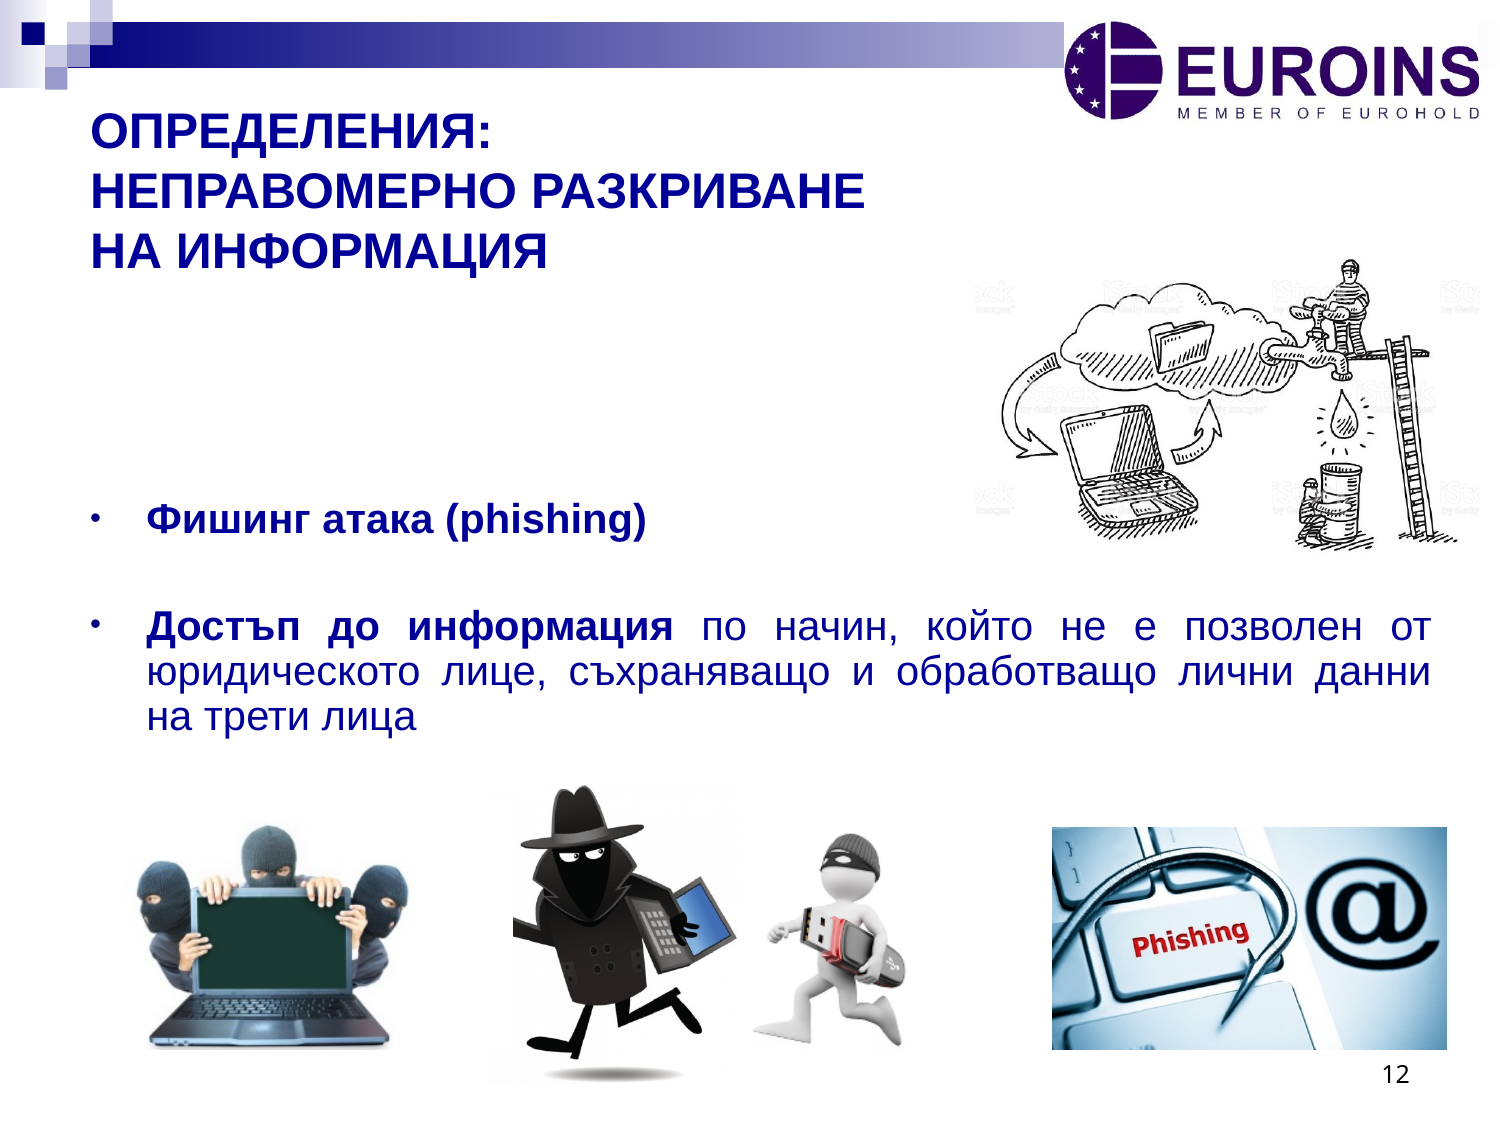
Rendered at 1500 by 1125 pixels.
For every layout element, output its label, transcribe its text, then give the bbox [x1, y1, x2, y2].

list Фишинг атака (phishing) Достъп до информация по начин, който не е позволен от юридическото лице, съхраняващо и обработващо лични данни на трети лица [75, 304, 1447, 1009]
picture [1051, 827, 1448, 1051]
picture [29, 785, 988, 1107]
picture [1064, 21, 1480, 124]
title ОПРЕДЕЛЕНИЯ: НЕПРАВОМЕРНО РАЗКРИВАНЕ НА ИНФОРМАЦИЯ [75, 78, 1447, 300]
slide_number 12 [1074, 1058, 1425, 1100]
picture [974, 243, 1481, 566]
